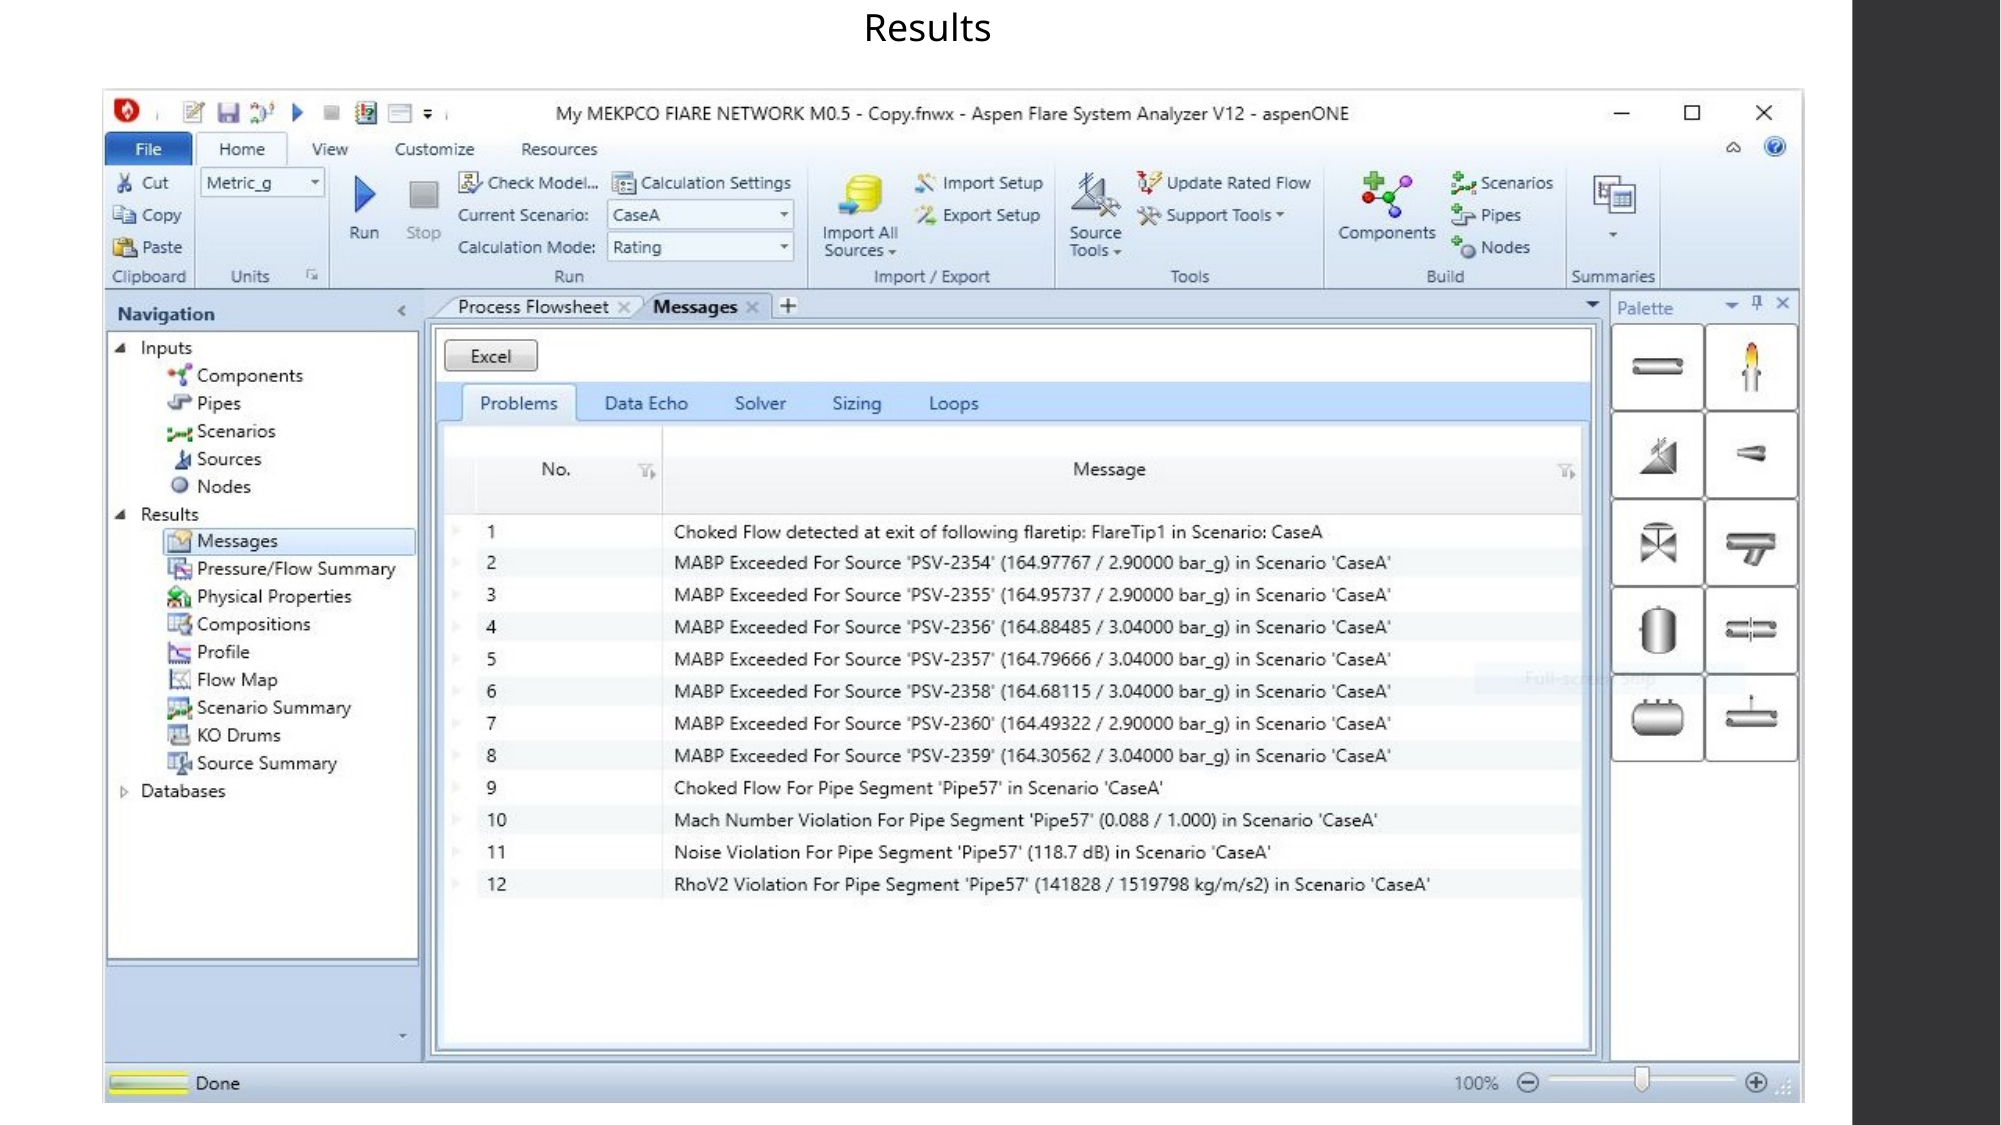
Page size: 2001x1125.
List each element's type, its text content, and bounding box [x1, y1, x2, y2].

list Results [0, 0, 1856, 1125]
picture [102, 88, 1805, 1103]
